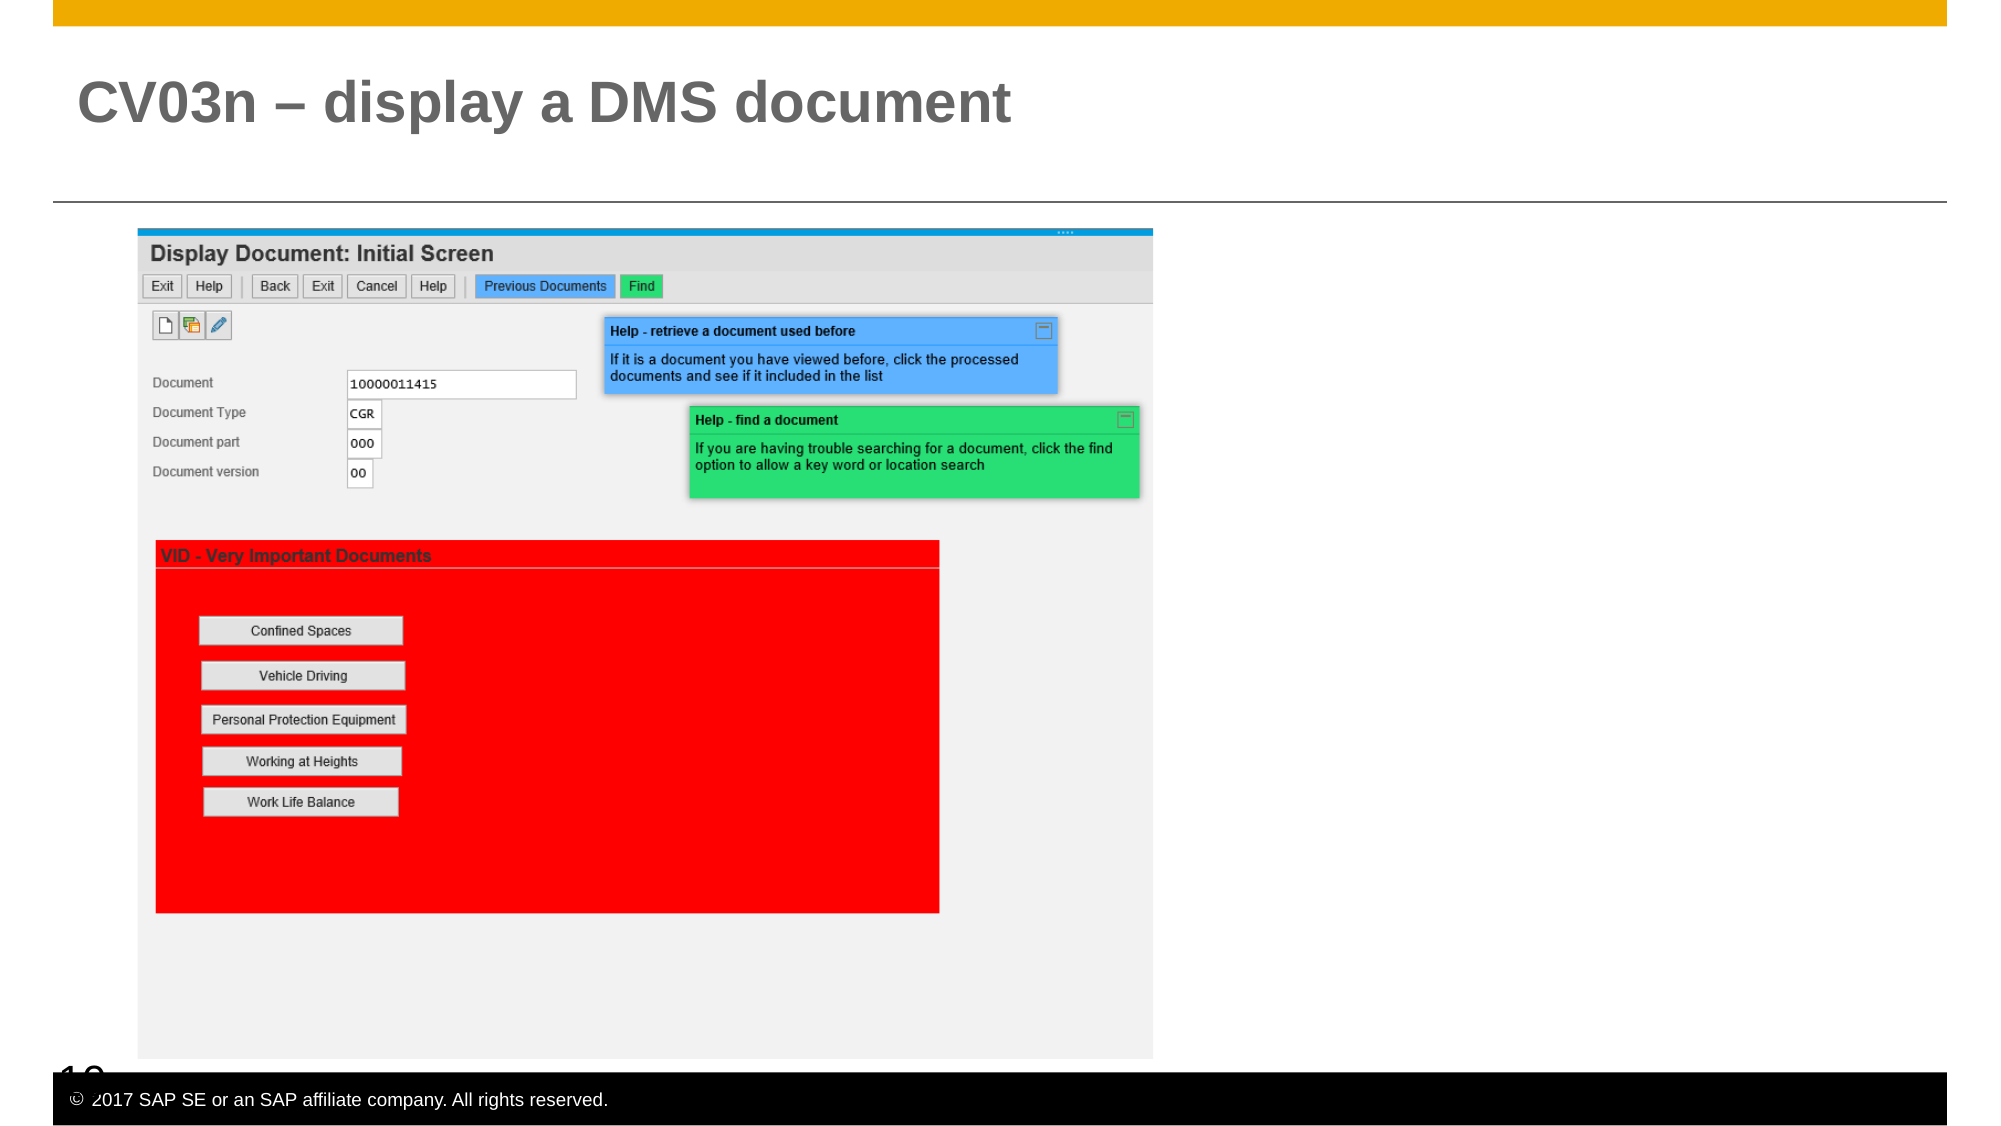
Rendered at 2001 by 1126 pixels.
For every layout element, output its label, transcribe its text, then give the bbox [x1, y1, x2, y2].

picture [137, 236, 1154, 1059]
title CV03n – display a DMS document [77, 49, 1888, 290]
slide_number 9 [43, 1045, 138, 1087]
